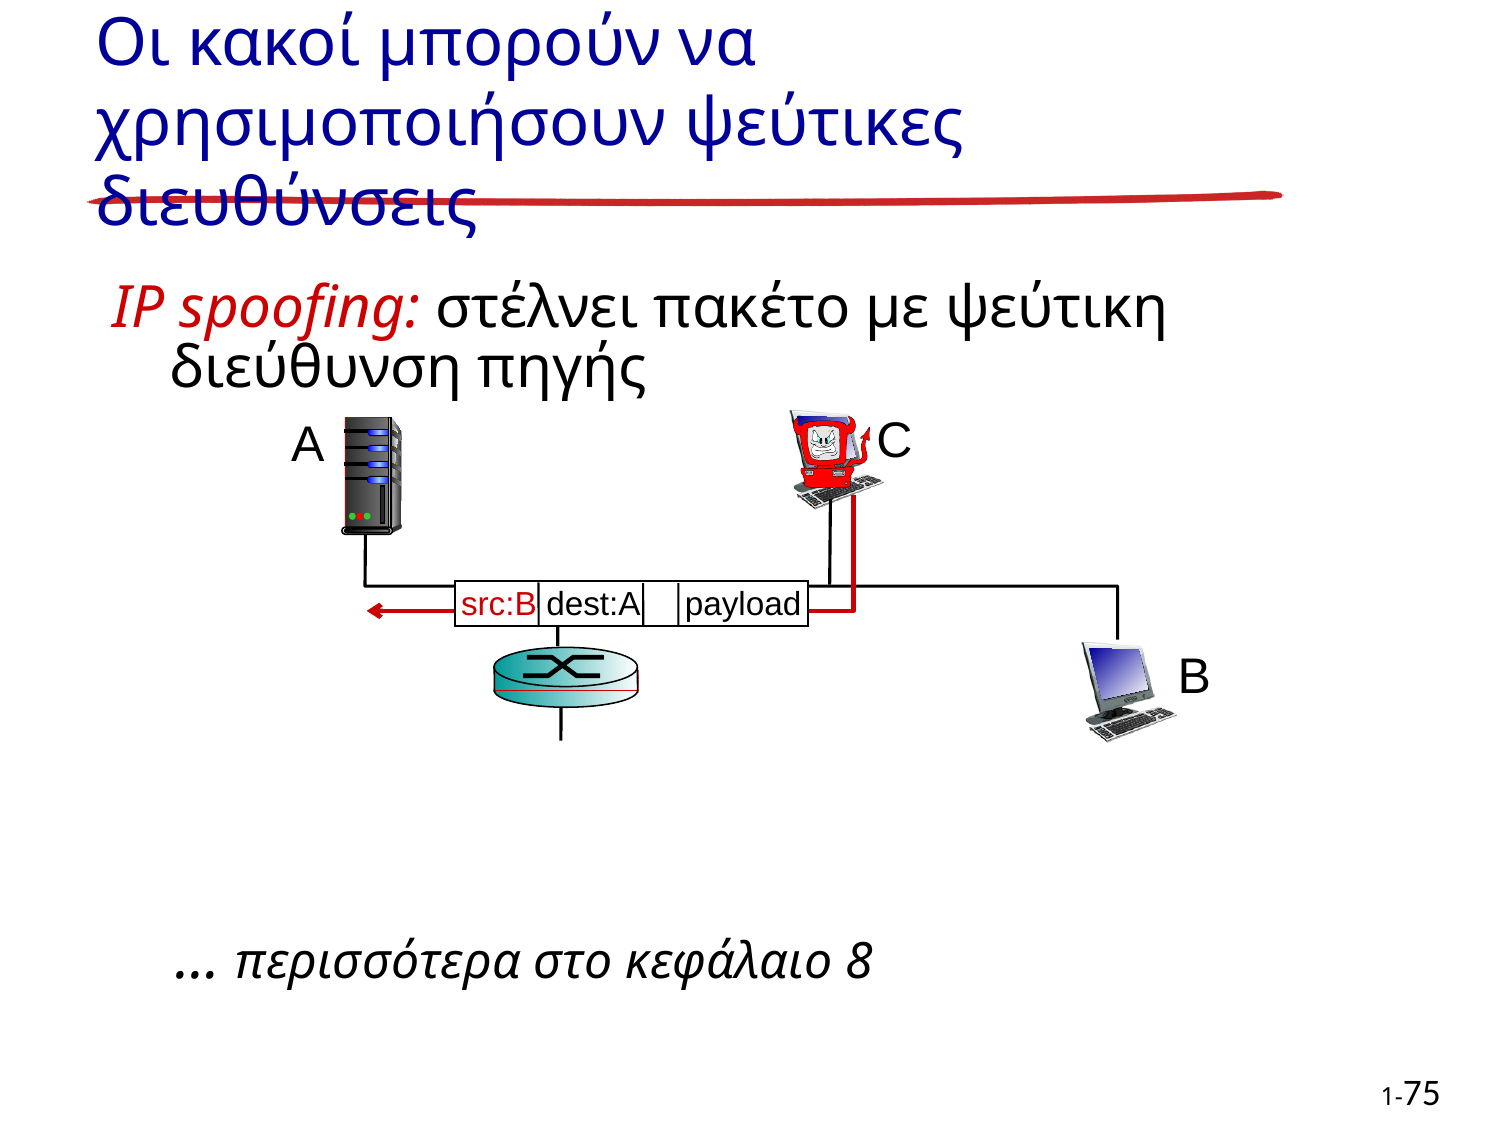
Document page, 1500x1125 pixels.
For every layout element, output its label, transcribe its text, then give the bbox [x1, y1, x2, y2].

list IP spoofing: στέλνει πακέτο με ψεύτικη διεύθυνση πηγής [97, 272, 1423, 517]
text_box C [861, 399, 928, 475]
title Οι κακοί μπορούν να χρησιμοποιήσουν ψεύτικες διευθύνσεις [80, 41, 1356, 197]
text_box [366, 594, 437, 619]
text_box B [1200, 636, 1226, 712]
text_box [493, 647, 639, 708]
text_box [854, 586, 1118, 635]
text_box [914, 1060, 1390, 1108]
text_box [1078, 637, 1200, 750]
text_box [365, 526, 593, 587]
text_box [530, 512, 854, 612]
picture [82, 186, 1298, 210]
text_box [341, 417, 402, 535]
text_box A [276, 403, 340, 479]
text_box 1-75 [1365, 1060, 1477, 1106]
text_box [442, 574, 820, 630]
text_box … περισσότερα στο κεφάλαιο 8 [160, 912, 889, 998]
picture [792, 415, 871, 489]
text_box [785, 404, 907, 518]
